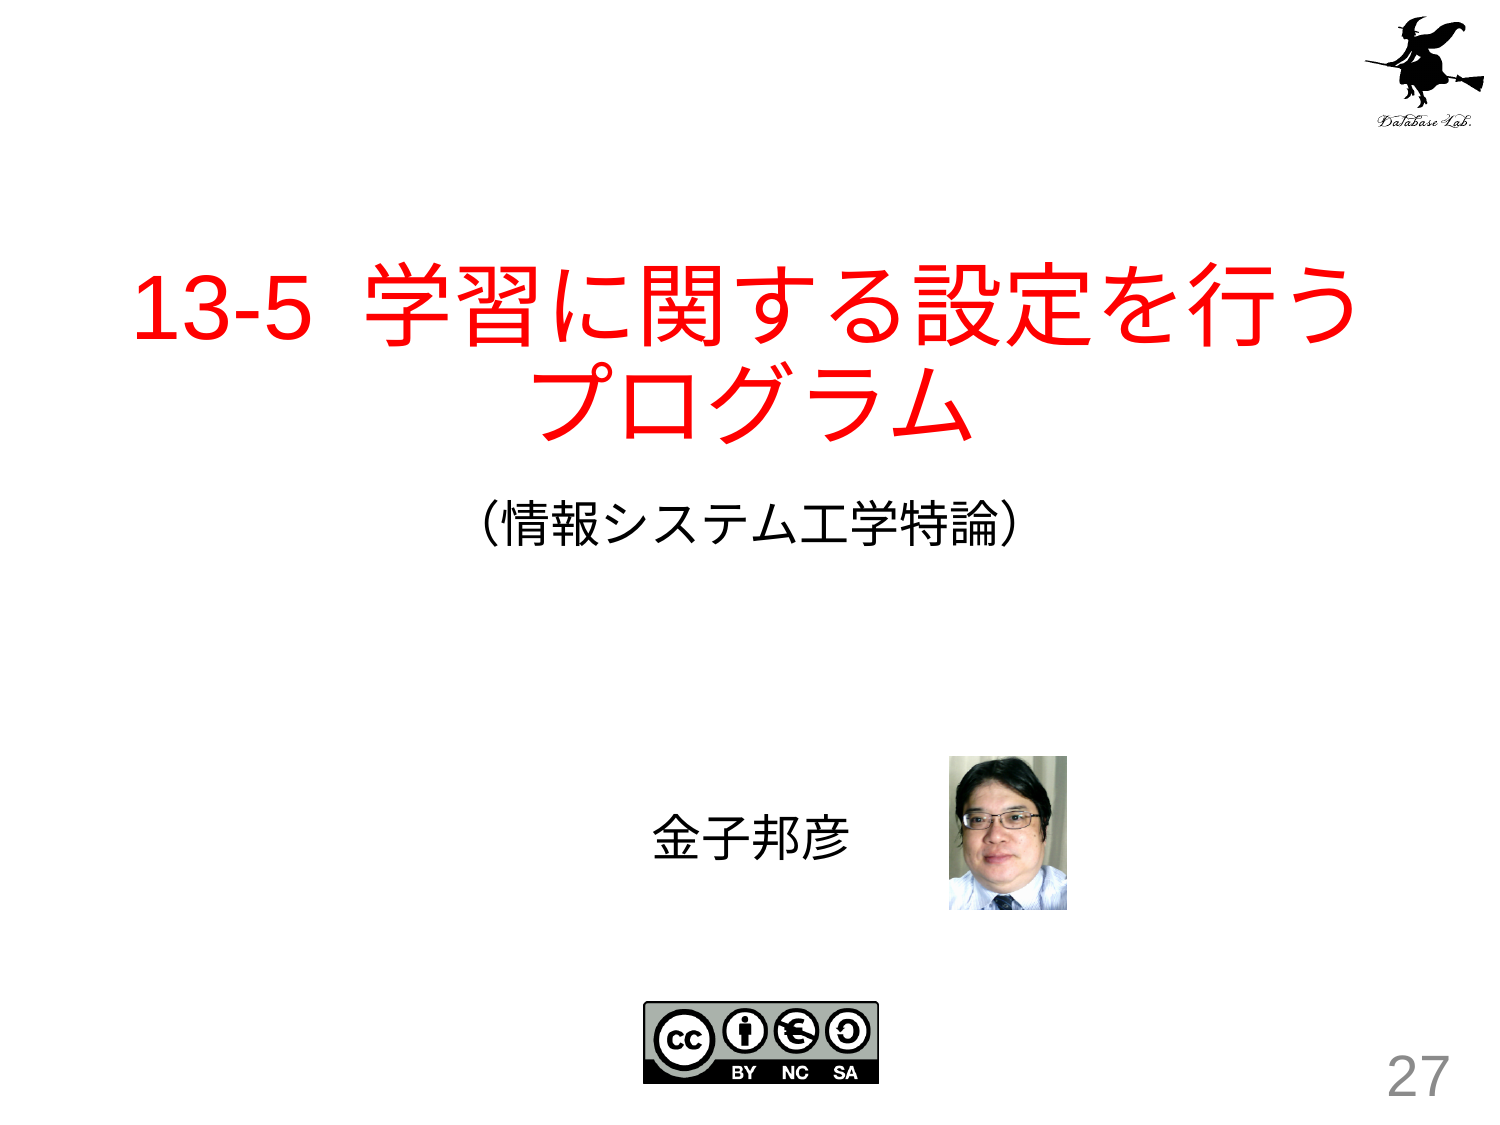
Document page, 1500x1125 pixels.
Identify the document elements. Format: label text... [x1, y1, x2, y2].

picture [1362, 14, 1486, 130]
slide_number 27 [1129, 1042, 1467, 1103]
picture [643, 1001, 879, 1084]
title 13-5 学習に関する設定を行うプログラム [112, 184, 1388, 576]
picture [949, 756, 1067, 911]
text_box 金子邦彦 [635, 798, 868, 875]
subtitle （情報システム工学特論） [187, 484, 1313, 757]
